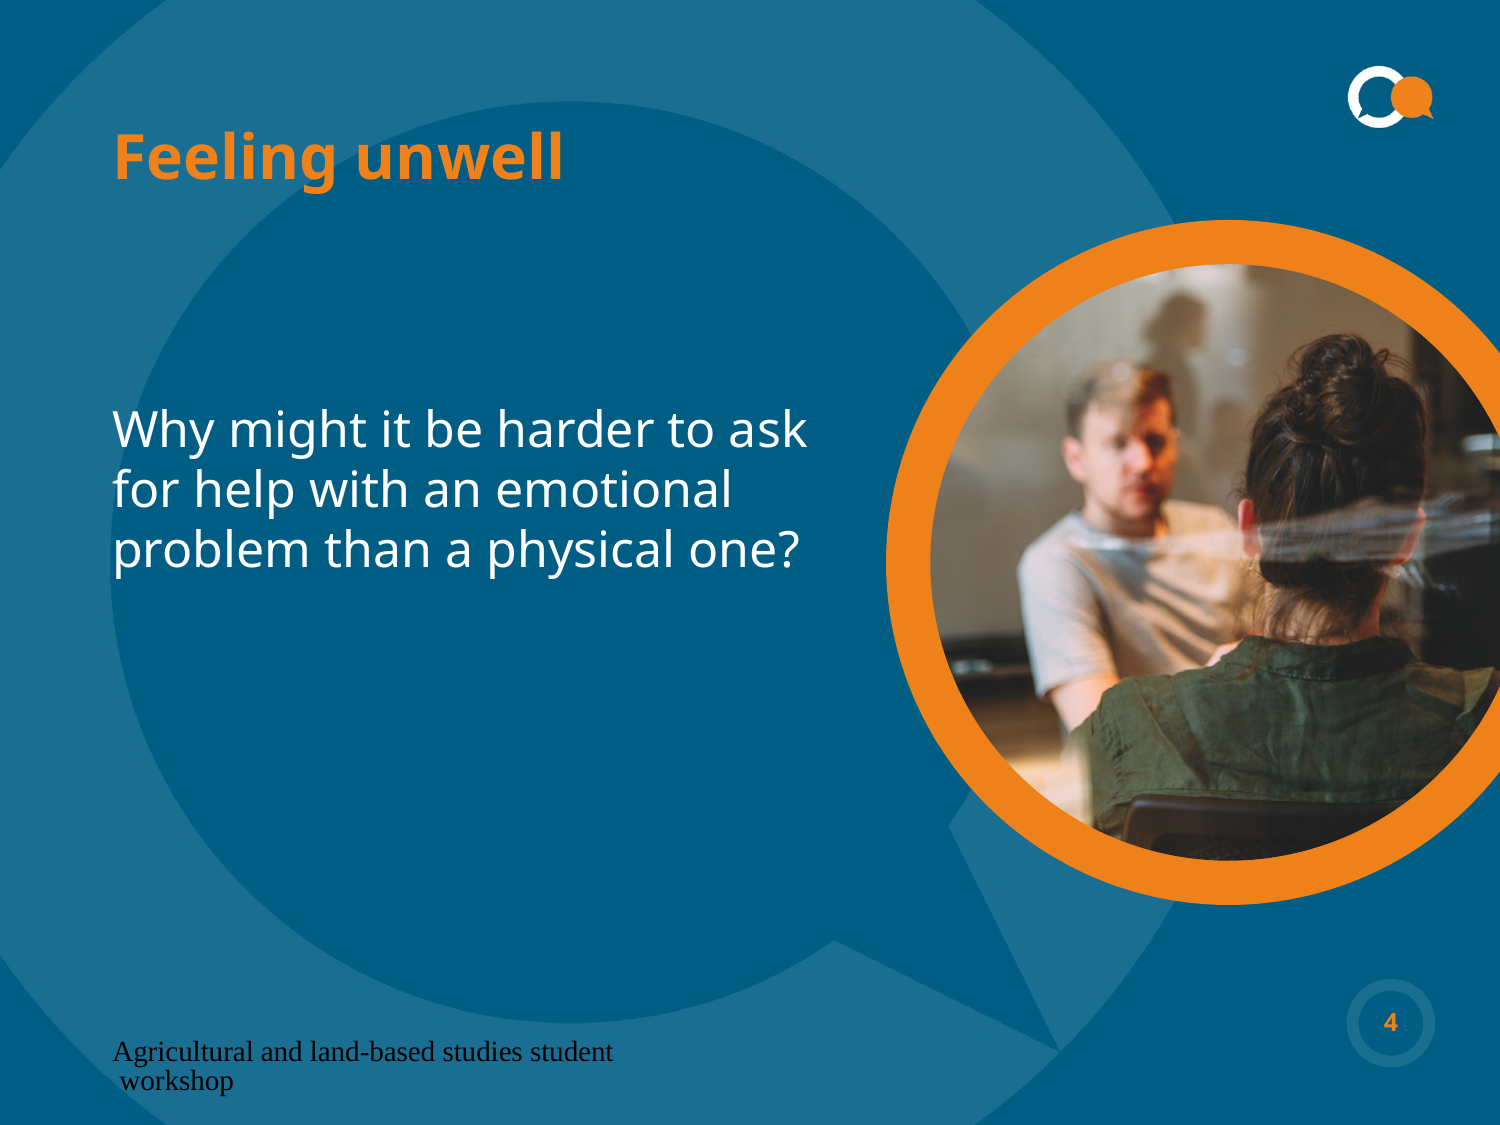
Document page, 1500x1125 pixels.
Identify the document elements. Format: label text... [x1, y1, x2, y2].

list Why might it be harder to ask for help with an emotional problem than a physical one? [112, 397, 817, 1024]
text_box [1058, 218, 1399, 264]
footer Agricultural and land-based studies student workshop [112, 1023, 619, 1068]
picture [0, 0, 1500, 1125]
text_box [884, 398, 930, 733]
picture [1348, 66, 1433, 128]
title Feeling unwell [112, 125, 1046, 398]
text_box [1058, 861, 1399, 906]
slide_number 4 [1346, 978, 1436, 1068]
